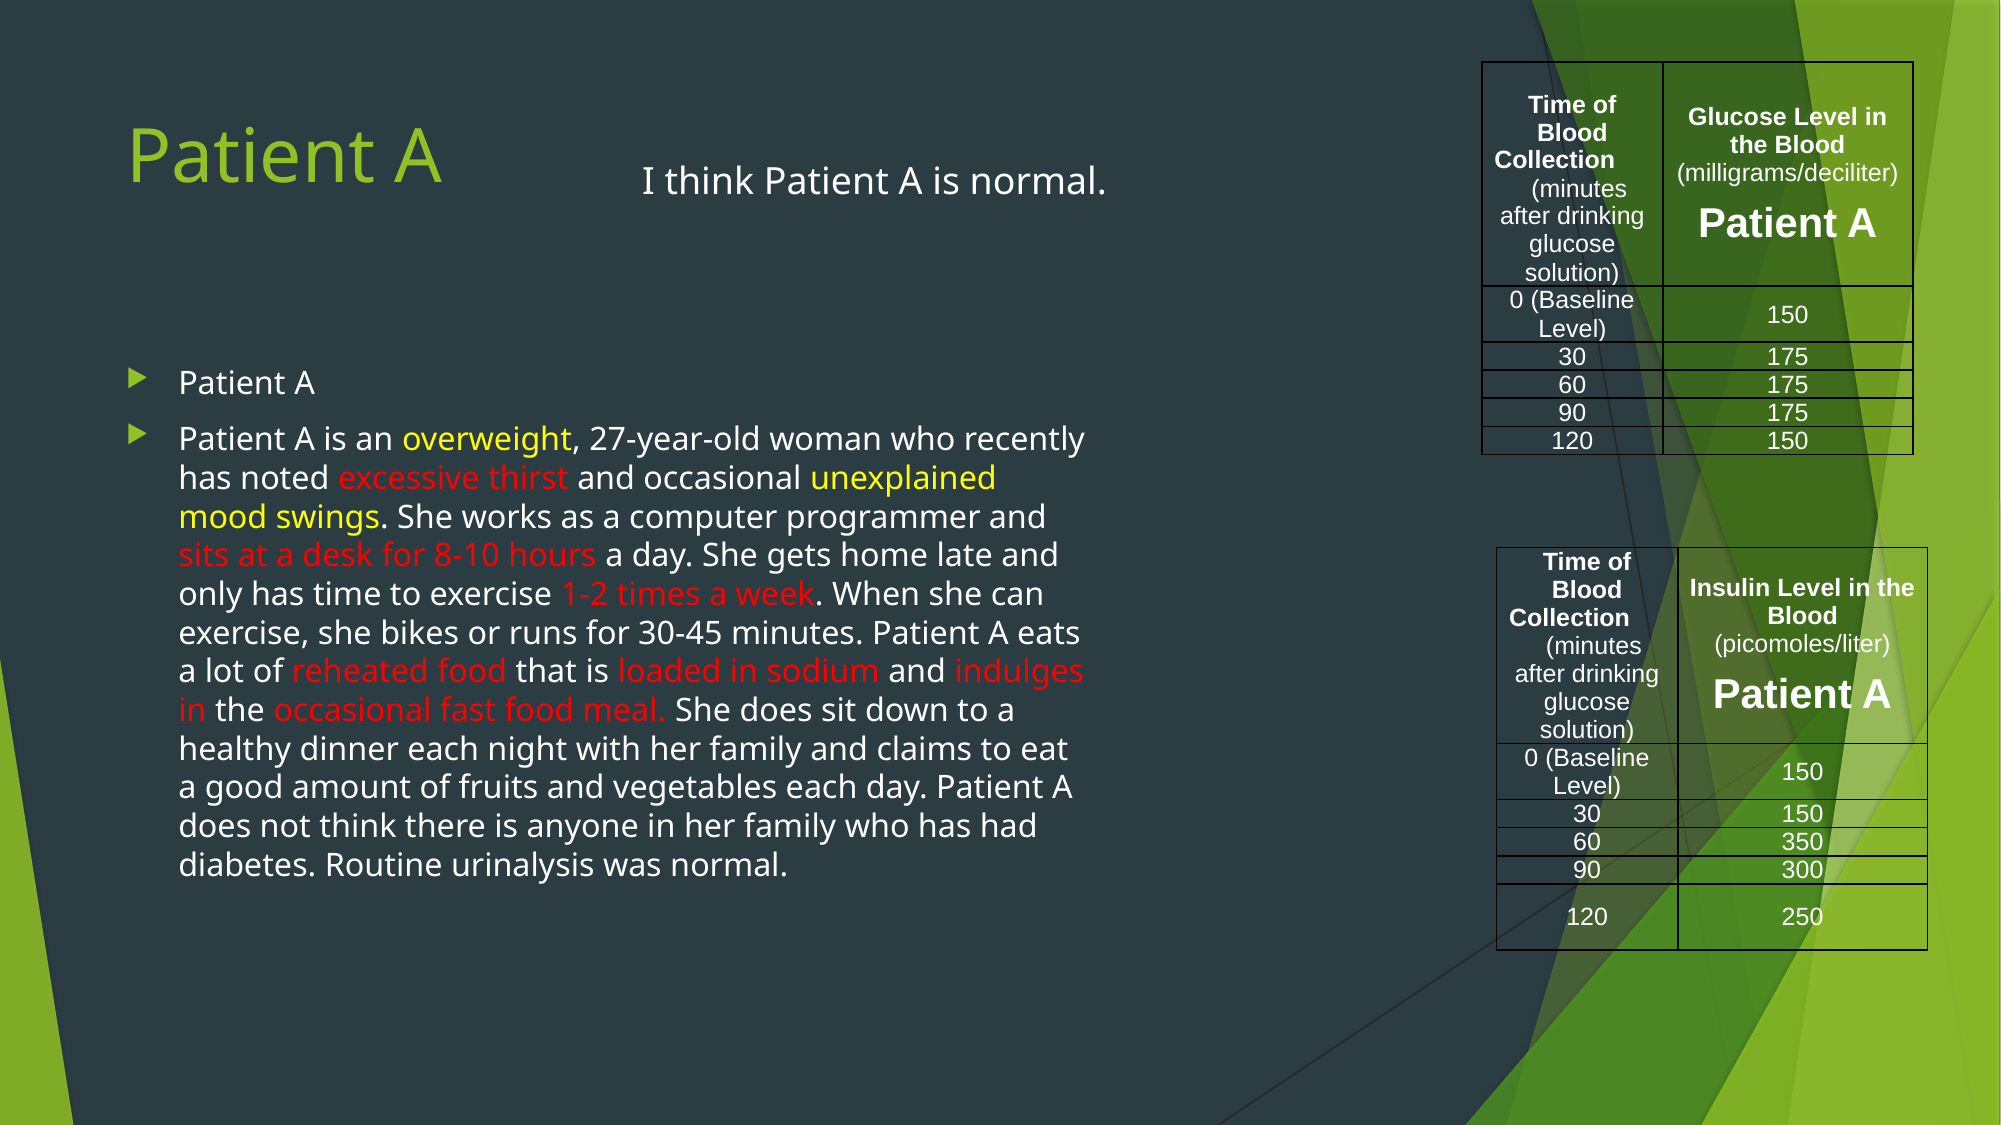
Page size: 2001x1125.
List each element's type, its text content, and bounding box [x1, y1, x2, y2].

title Patient A [111, 99, 1481, 317]
list Patient A Patient A is an overweight, 27-year-old woman who recently has noted excessive thirst and occasional unexplained mood swings. She works as a computer programmer and sits at a desk for 8-10 hours a day. She gets home late and only has time to exercise 1-2 times a week. When she can exercise, she bikes or runs for 30-45 minutes. Patient A eats a lot of reheated food that is loaded in sodium and indulges in the occasional fast food meal. She does sit down to a healthy dinner each night with her family and claims to eat a good amount of fruits and vegetables each day. Patient A does not think there is anyone in her family who has had diabetes. Routine urinalysis was normal. [111, 354, 1103, 992]
table_cell 90 [1483, 399, 1662, 426]
table_cell 175 [1664, 371, 1912, 397]
table_header Insulin Level in the Blood (picomoles/liter) Patient A [1679, 548, 1927, 743]
table_header Glucose Level in the Blood (milligrams/deciliter) Patient A [1664, 63, 1912, 285]
table_cell 120 [1497, 885, 1677, 949]
table_cell 150 [1679, 800, 1927, 827]
table_cell 175 [1664, 343, 1912, 369]
table_cell 30 [1497, 800, 1677, 827]
table_cell 0 (Baseline Level) [1483, 287, 1662, 341]
table_cell 120 [1483, 427, 1662, 454]
table_cell 250 [1679, 885, 1927, 949]
table_cell 350 [1679, 828, 1927, 855]
table_cell 175 [1664, 399, 1912, 426]
table_cell 150 [1679, 744, 1927, 799]
table_cell 30 [1483, 343, 1662, 369]
table_cell 60 [1483, 371, 1662, 397]
table_cell 0 (Baseline Level) [1497, 744, 1677, 799]
table_cell 150 [1664, 427, 1912, 454]
table_cell 60 [1497, 828, 1677, 855]
table_header Time of Blood Collection (minutes after drinking glucose solution) [1497, 548, 1677, 743]
table_cell 90 [1497, 857, 1677, 883]
table_cell 150 [1664, 287, 1912, 341]
text_box I think Patient A is normal. [627, 149, 1374, 210]
table_header Time of Blood Collection (minutes after drinking glucose solution) [1483, 63, 1662, 285]
table_cell 300 [1679, 857, 1927, 883]
